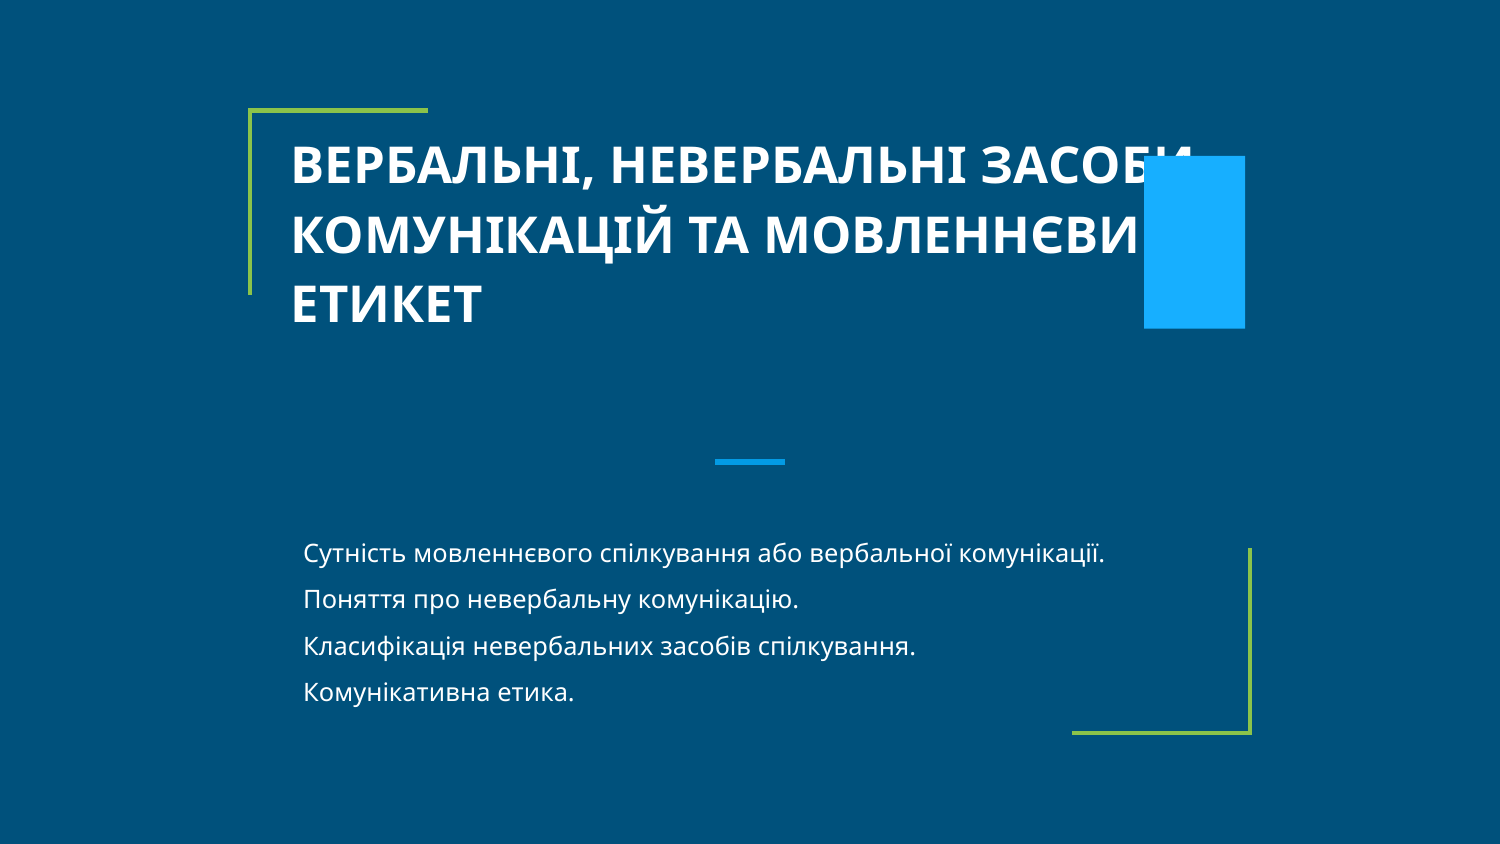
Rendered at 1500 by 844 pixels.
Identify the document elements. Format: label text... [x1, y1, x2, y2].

text_box [1142, 154, 1247, 331]
title ВЕРБАЛЬНІ, НЕВЕРБАЛЬНІ ЗАСОБИ КОМУНІКАЦІЙ ТА МОВЛЕННЄВИЙ ЕТИКЕТ [275, 113, 1225, 353]
subtitle Сутність мовленнєвого спілкування або вербальної комунікації. Поняття про невербальну комунікацію. Класифікація невербальних засобів спілкування. Комунікативна етика. [288, 515, 1297, 730]
